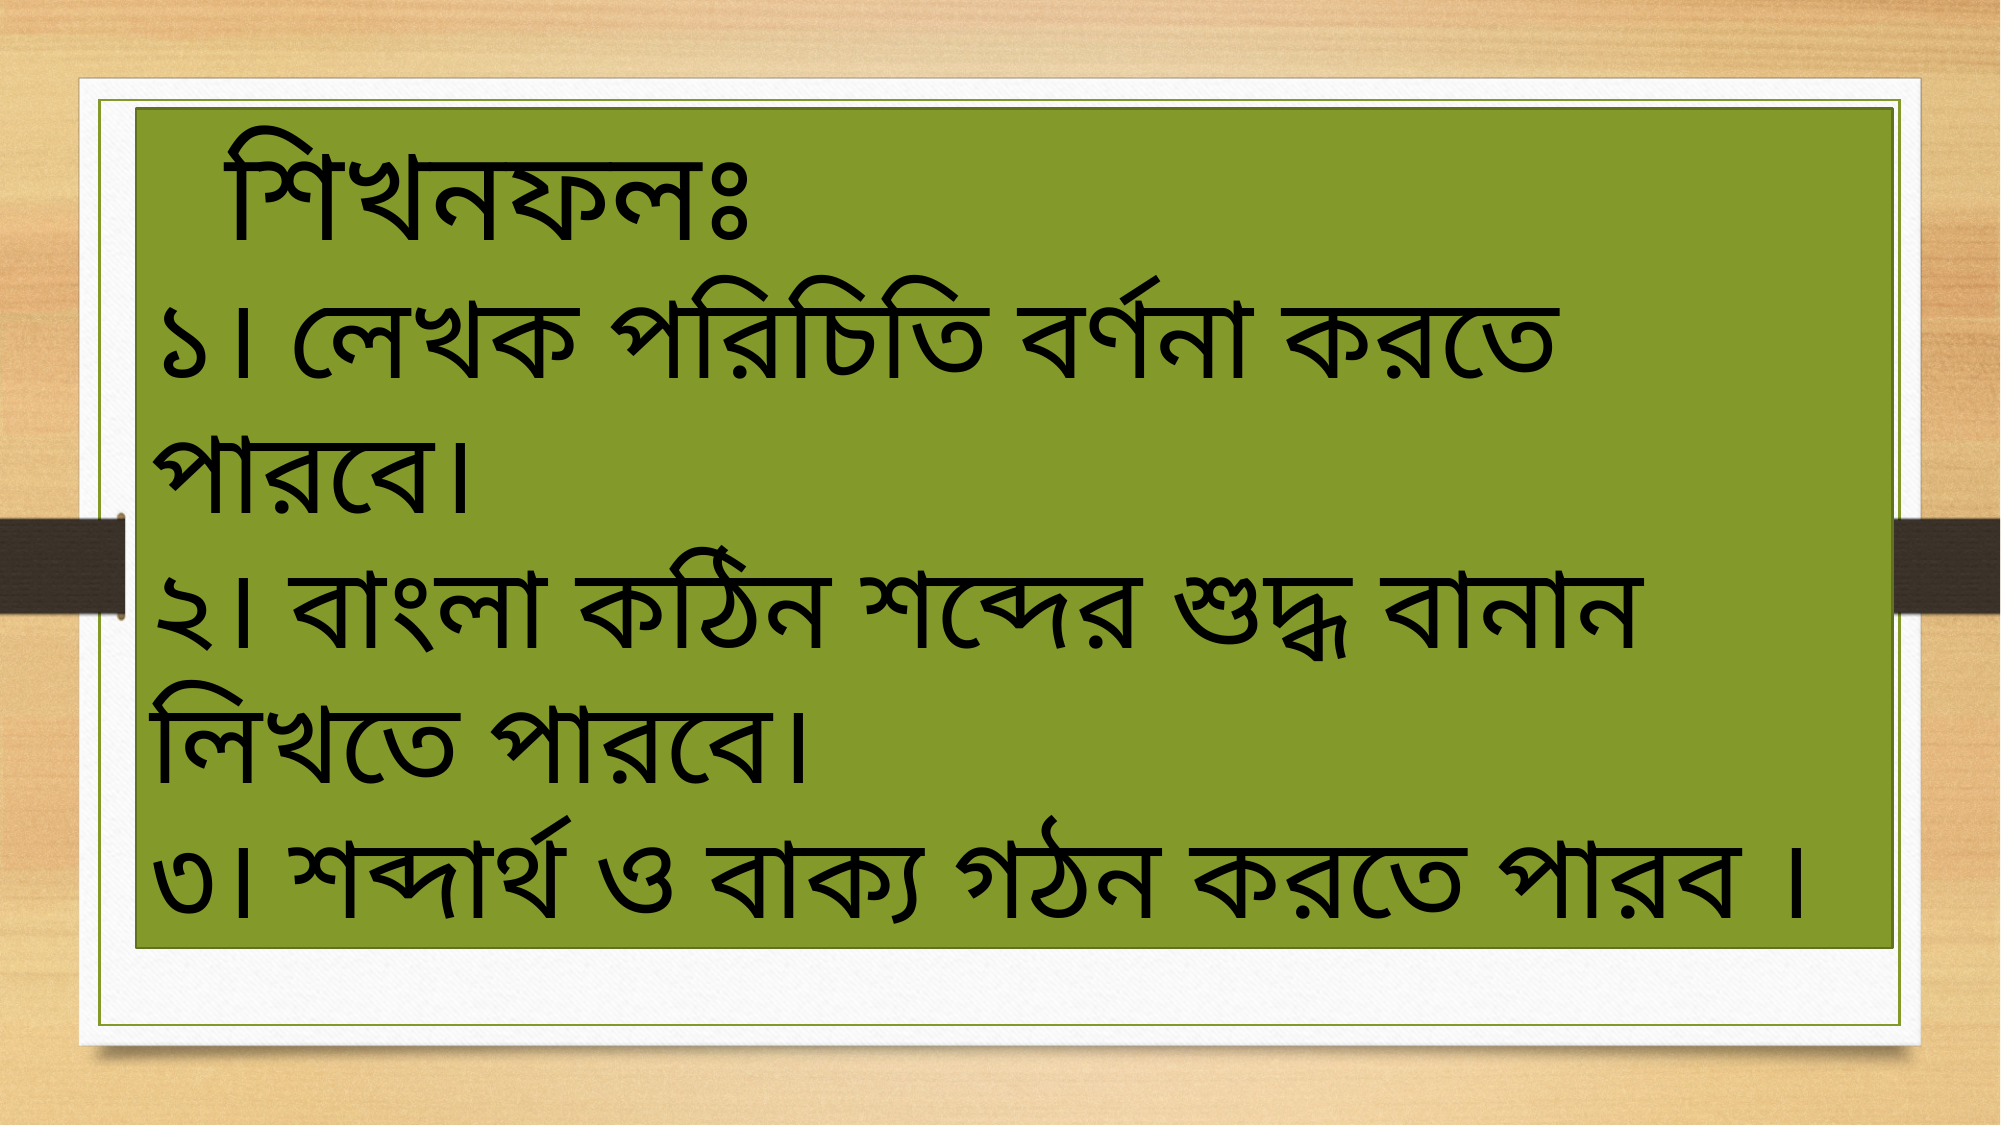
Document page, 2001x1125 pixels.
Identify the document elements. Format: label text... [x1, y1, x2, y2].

picture [0, 0, 2001, 1125]
text_box শিখনফলঃ ১। লেখক পরিচিতি বর্ণনা করতে পারবে। ২। বাংলা কঠিন শব্দের শুদ্ধ বানান লিখতে পারবে। ৩। শব্দার্থ ও বাক্য গঠন করতে পারব । [135, 107, 1894, 949]
